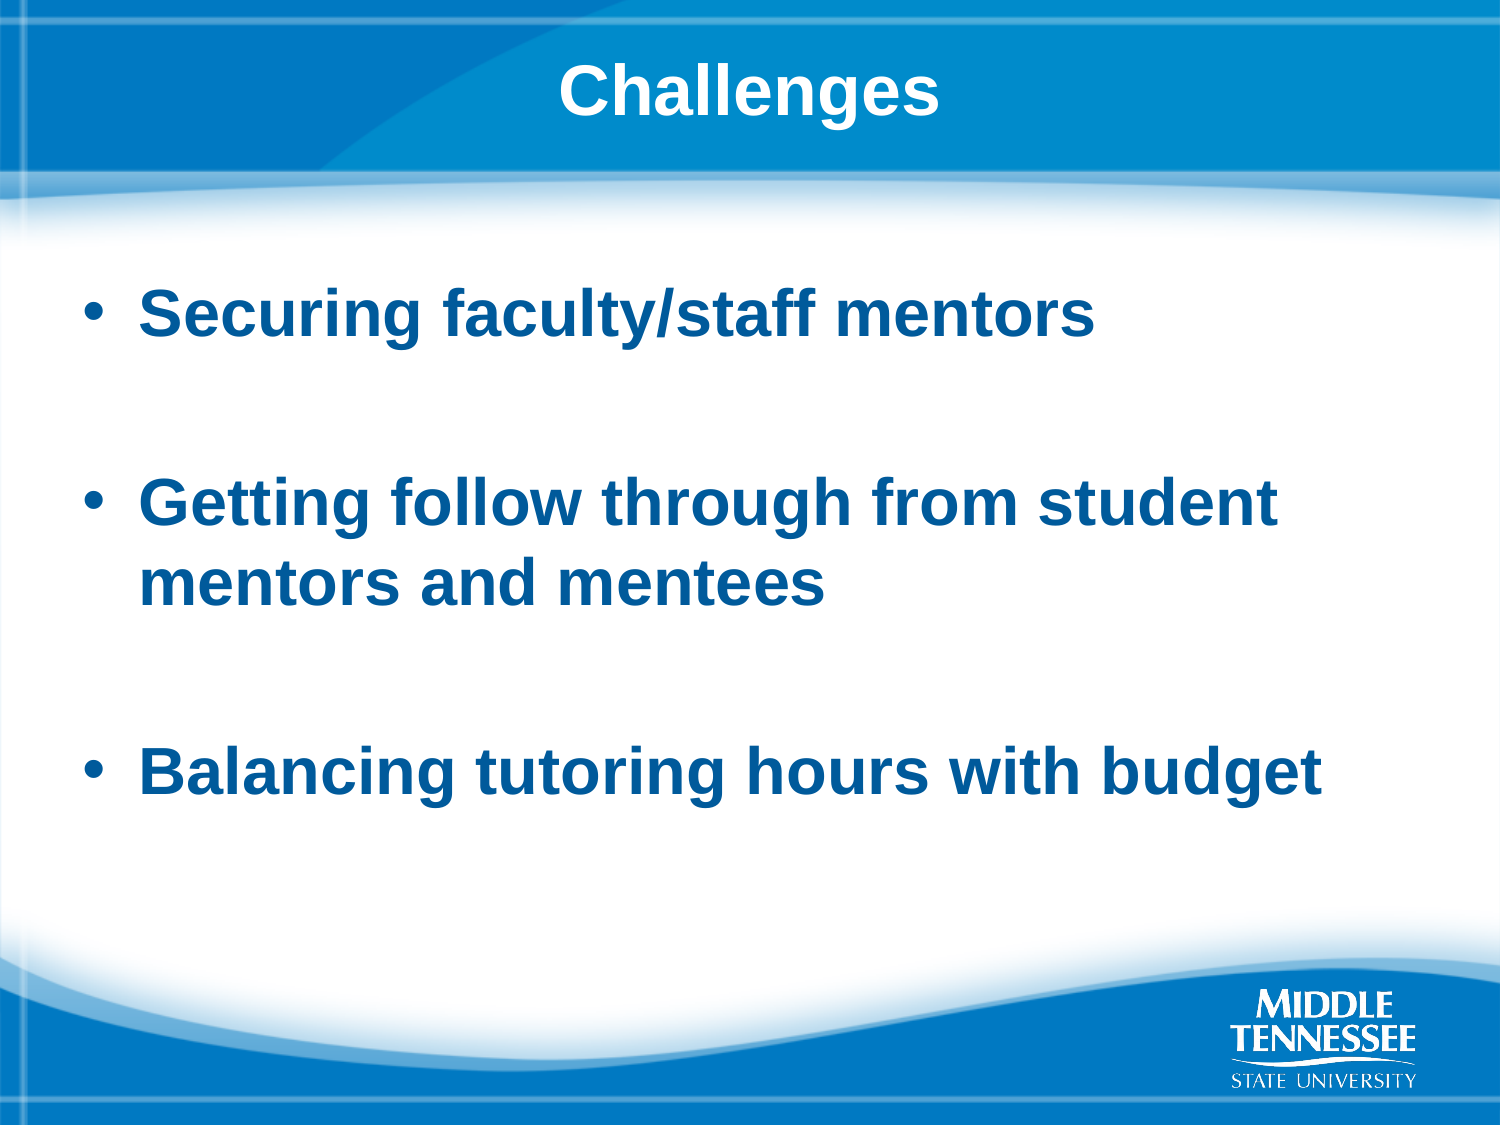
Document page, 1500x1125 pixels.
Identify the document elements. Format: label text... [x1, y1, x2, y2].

list Securing faculty/staff mentors Getting follow through from student mentors and mentees Balancing tutoring hours with budget [74, 261, 1426, 1006]
title Challenges [74, 35, 1426, 225]
picture [0, 0, 1500, 1125]
